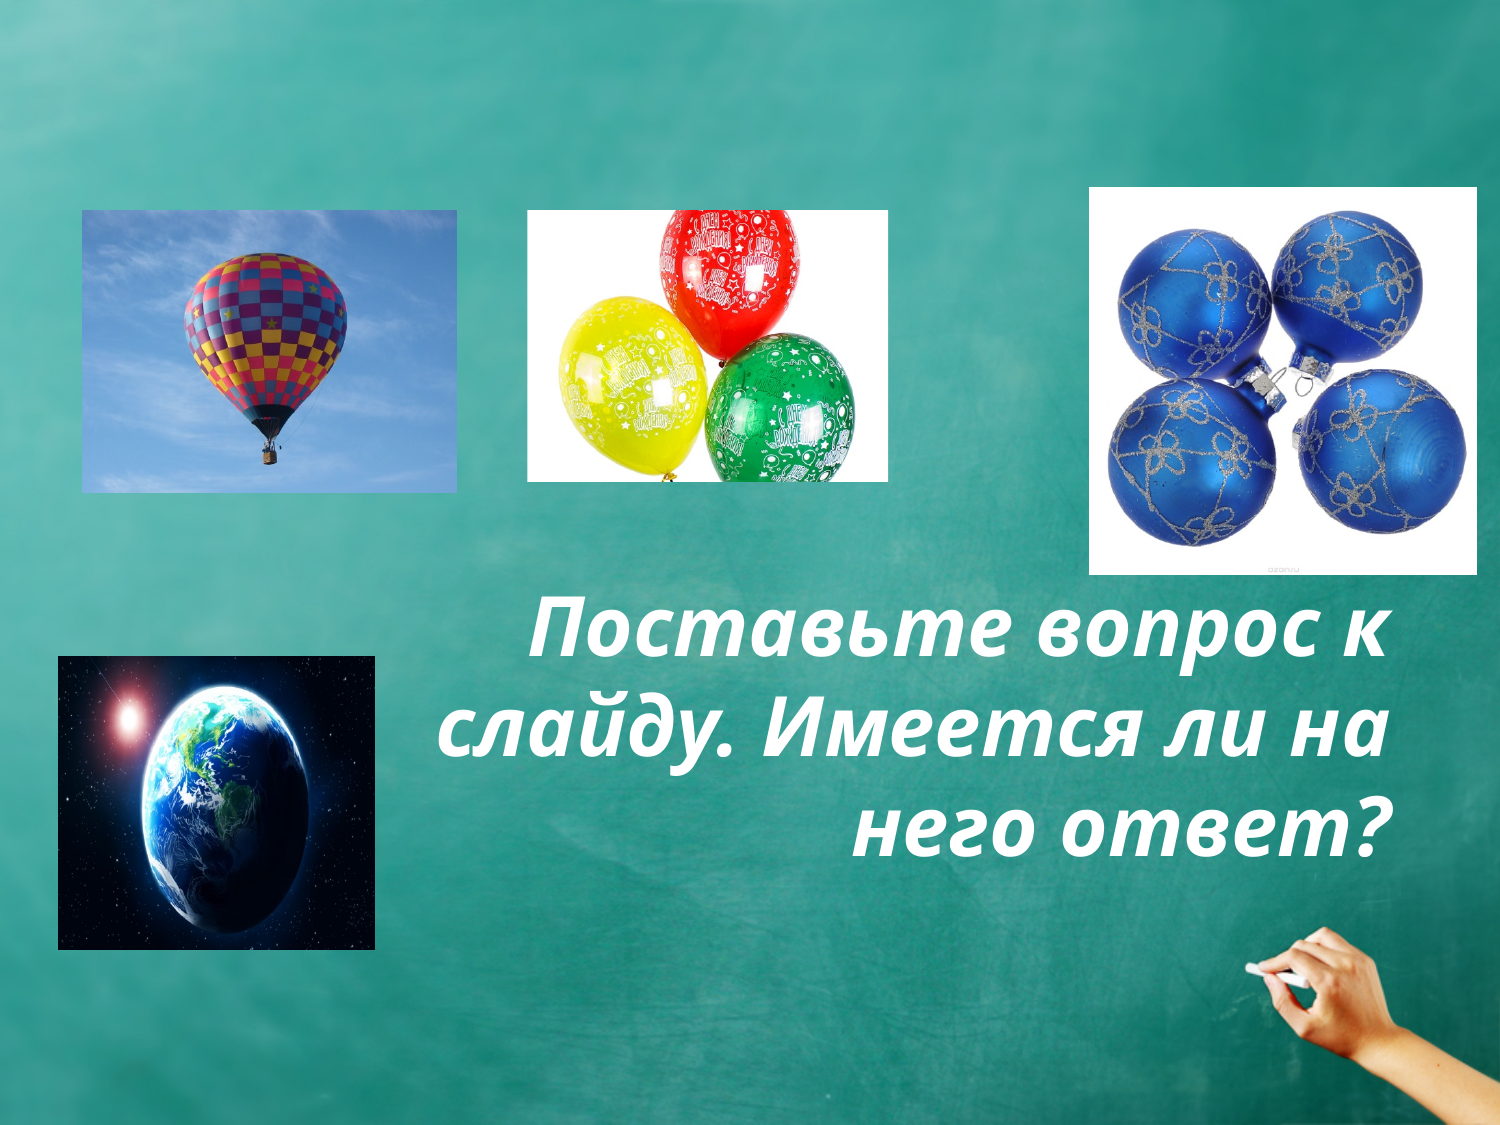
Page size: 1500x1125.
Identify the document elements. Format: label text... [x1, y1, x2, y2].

title Поставьте вопрос к слайду. Имеется ли на него ответ? [380, 787, 1407, 881]
picture [0, 0, 1500, 1125]
